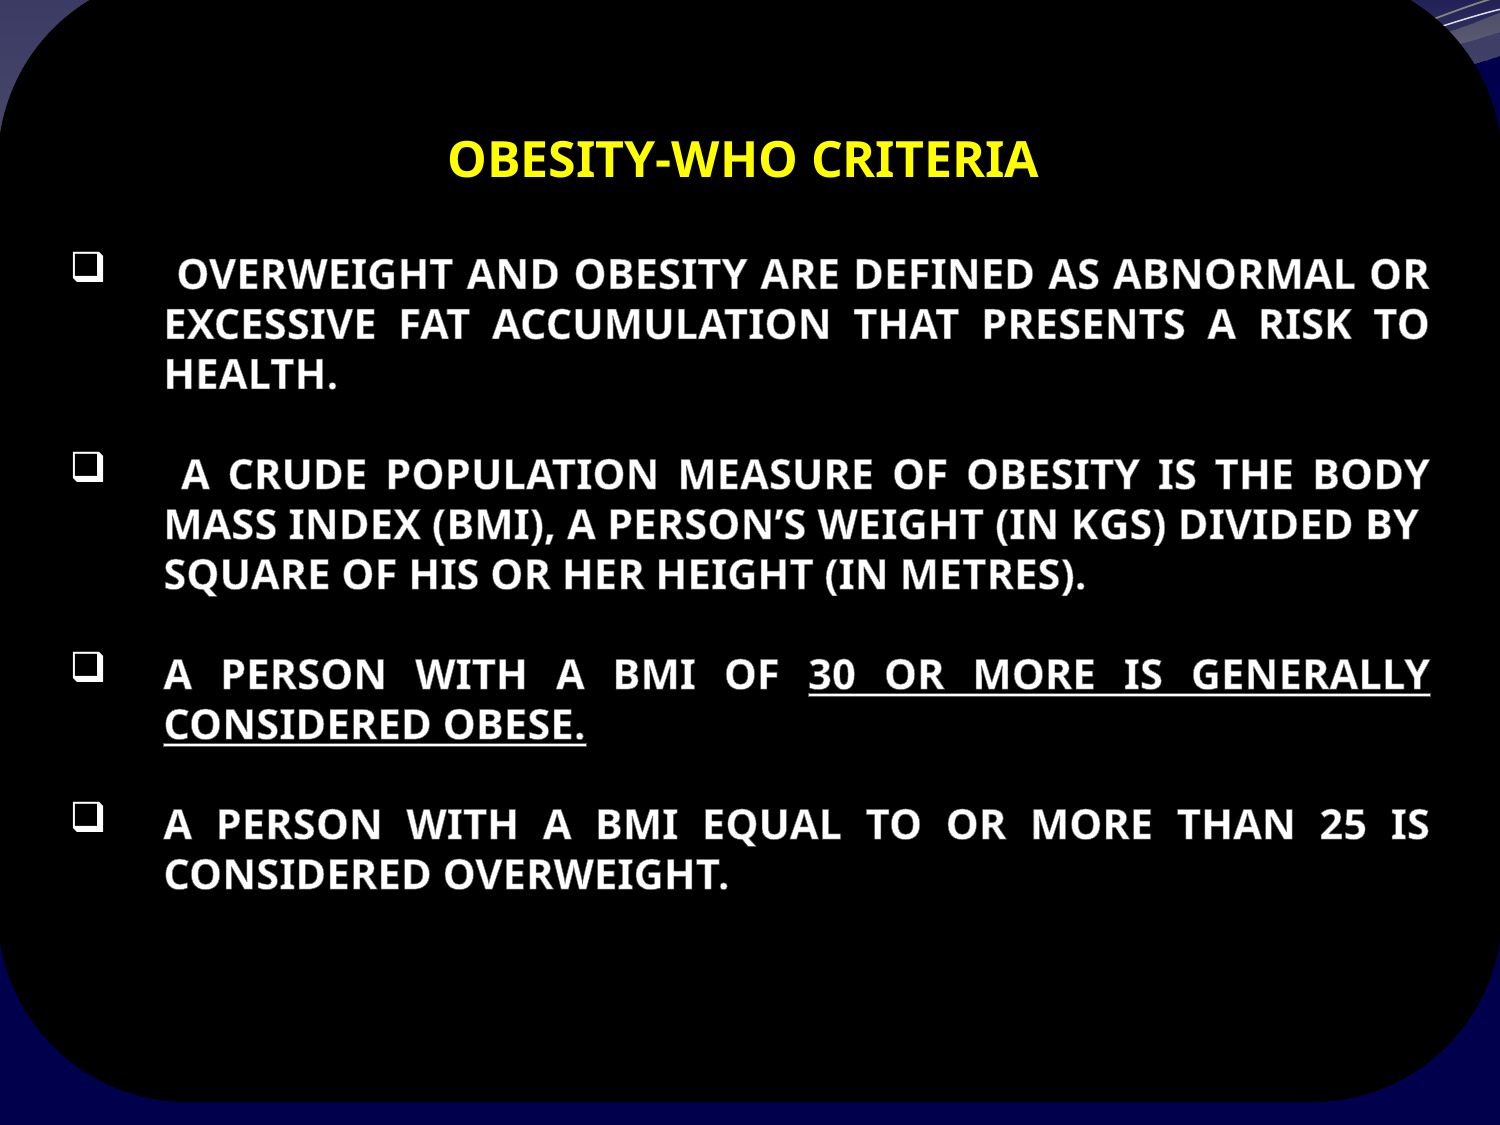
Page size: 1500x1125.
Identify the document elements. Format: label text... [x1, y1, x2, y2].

text_box obesity-WHO CRITERIA Overweight and obesity are defined as abnormal or excessive fat accumulation that presents a risk to health. A crude population measure of obesity is the body mass index (BMI), a person’s weight (in kGs) divided by square of his or her height (in metres). A person with a BMI of 30 or more is generally considered obese. A person with a BMI equal to or more than 25 is considered overweight. [0, 0, 1500, 1103]
